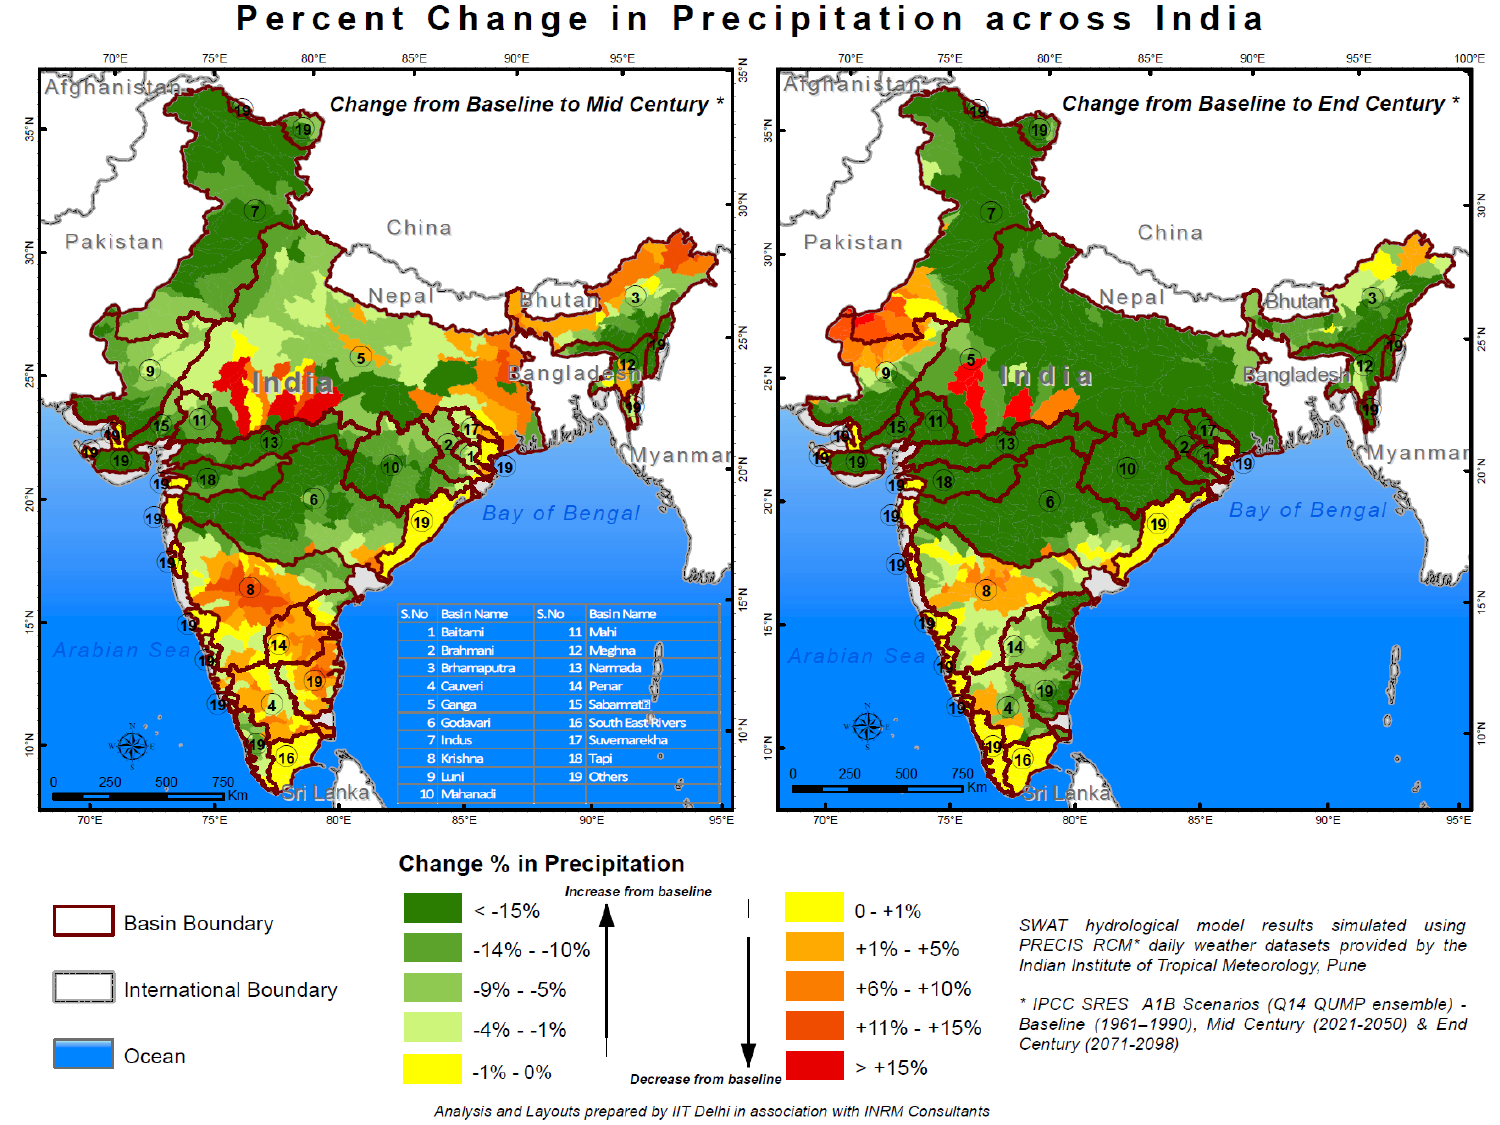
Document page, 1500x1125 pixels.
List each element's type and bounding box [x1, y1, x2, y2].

list [0, 0, 1500, 1125]
